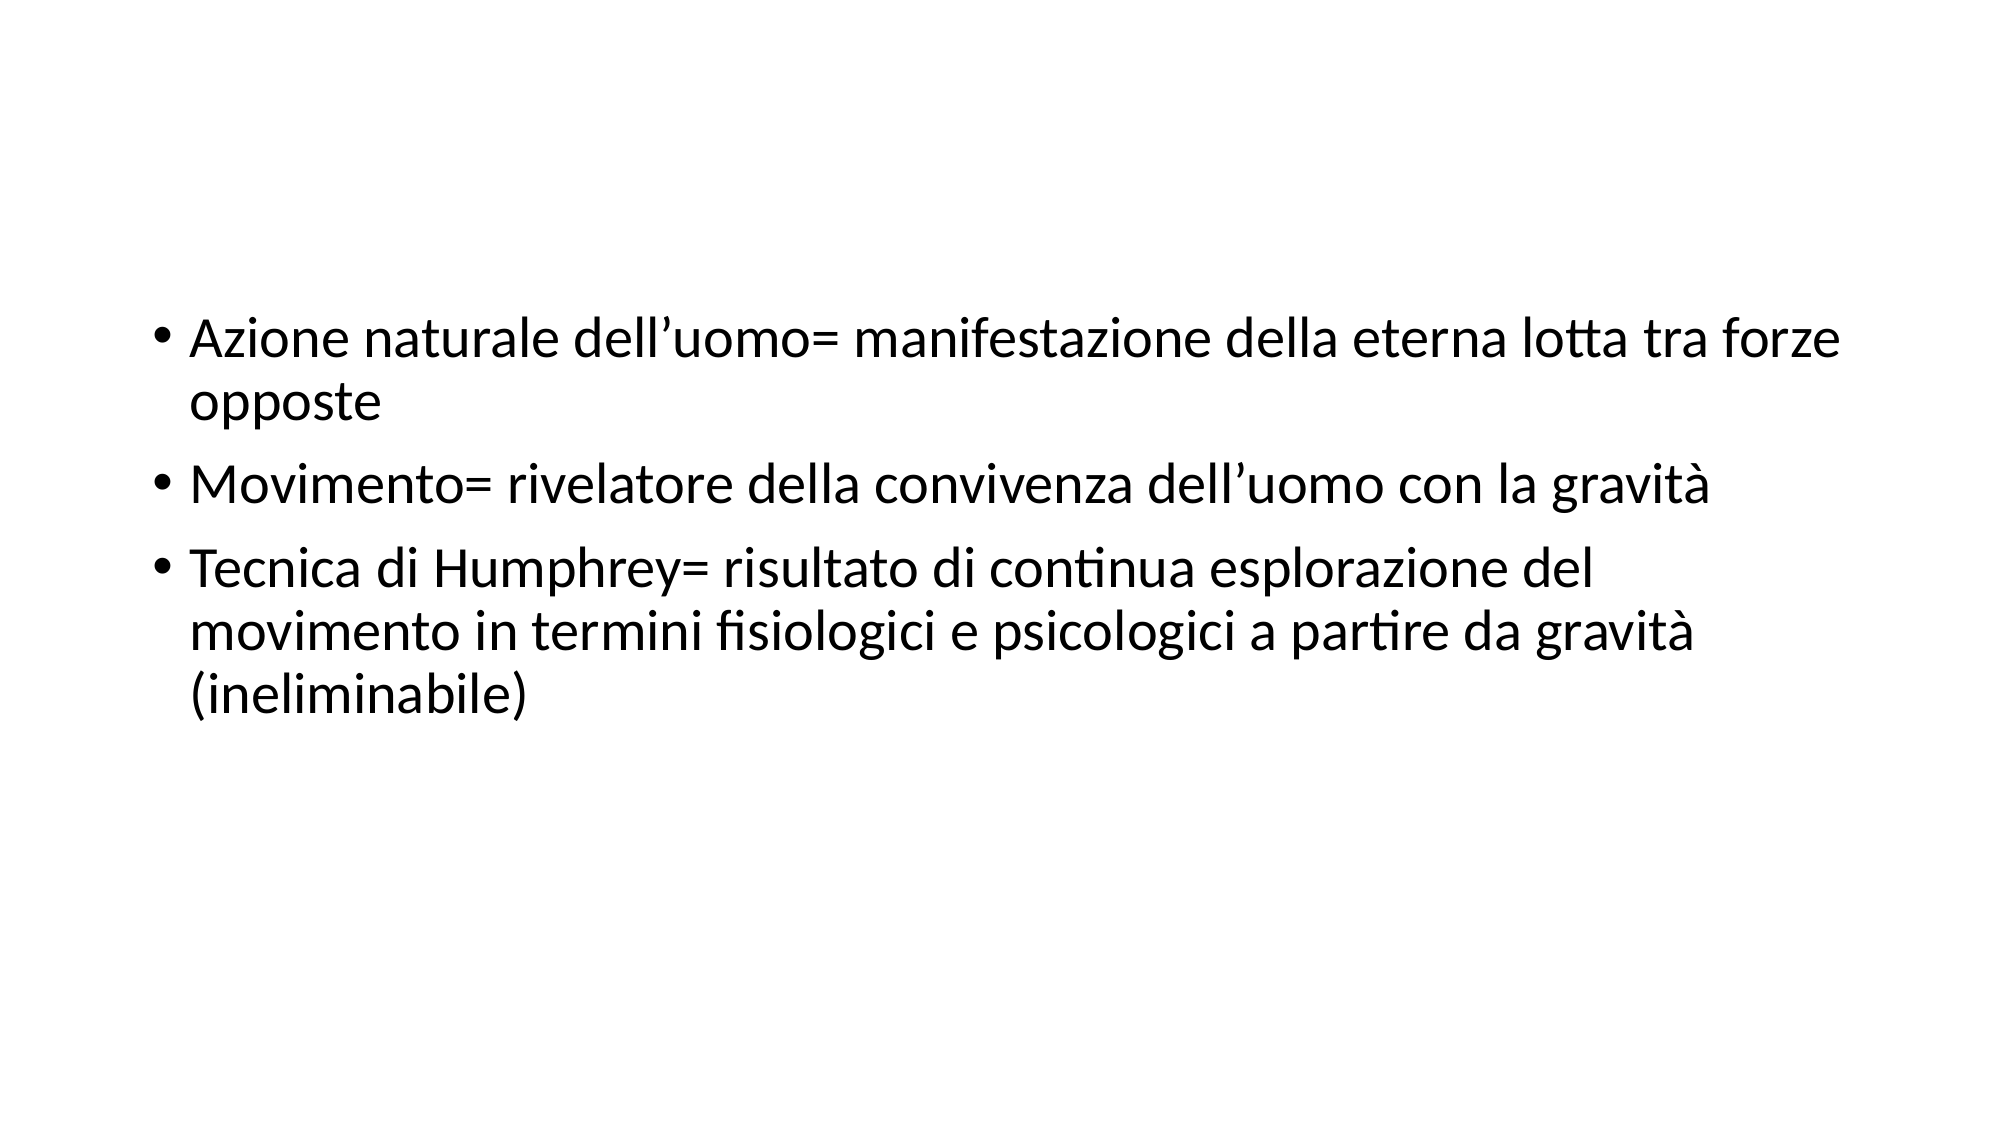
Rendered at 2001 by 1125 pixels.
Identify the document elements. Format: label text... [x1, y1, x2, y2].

list Azione naturale dell’uomo= manifestazione della eterna lotta tra forze opposte Movimento= rivelatore della convivenza dell’uomo con la gravità Tecnica di Humphrey= risultato di continua esplorazione del movimento in termini fisiologici e psicologici a partire da gravità (ineliminabile) [137, 299, 1863, 1014]
